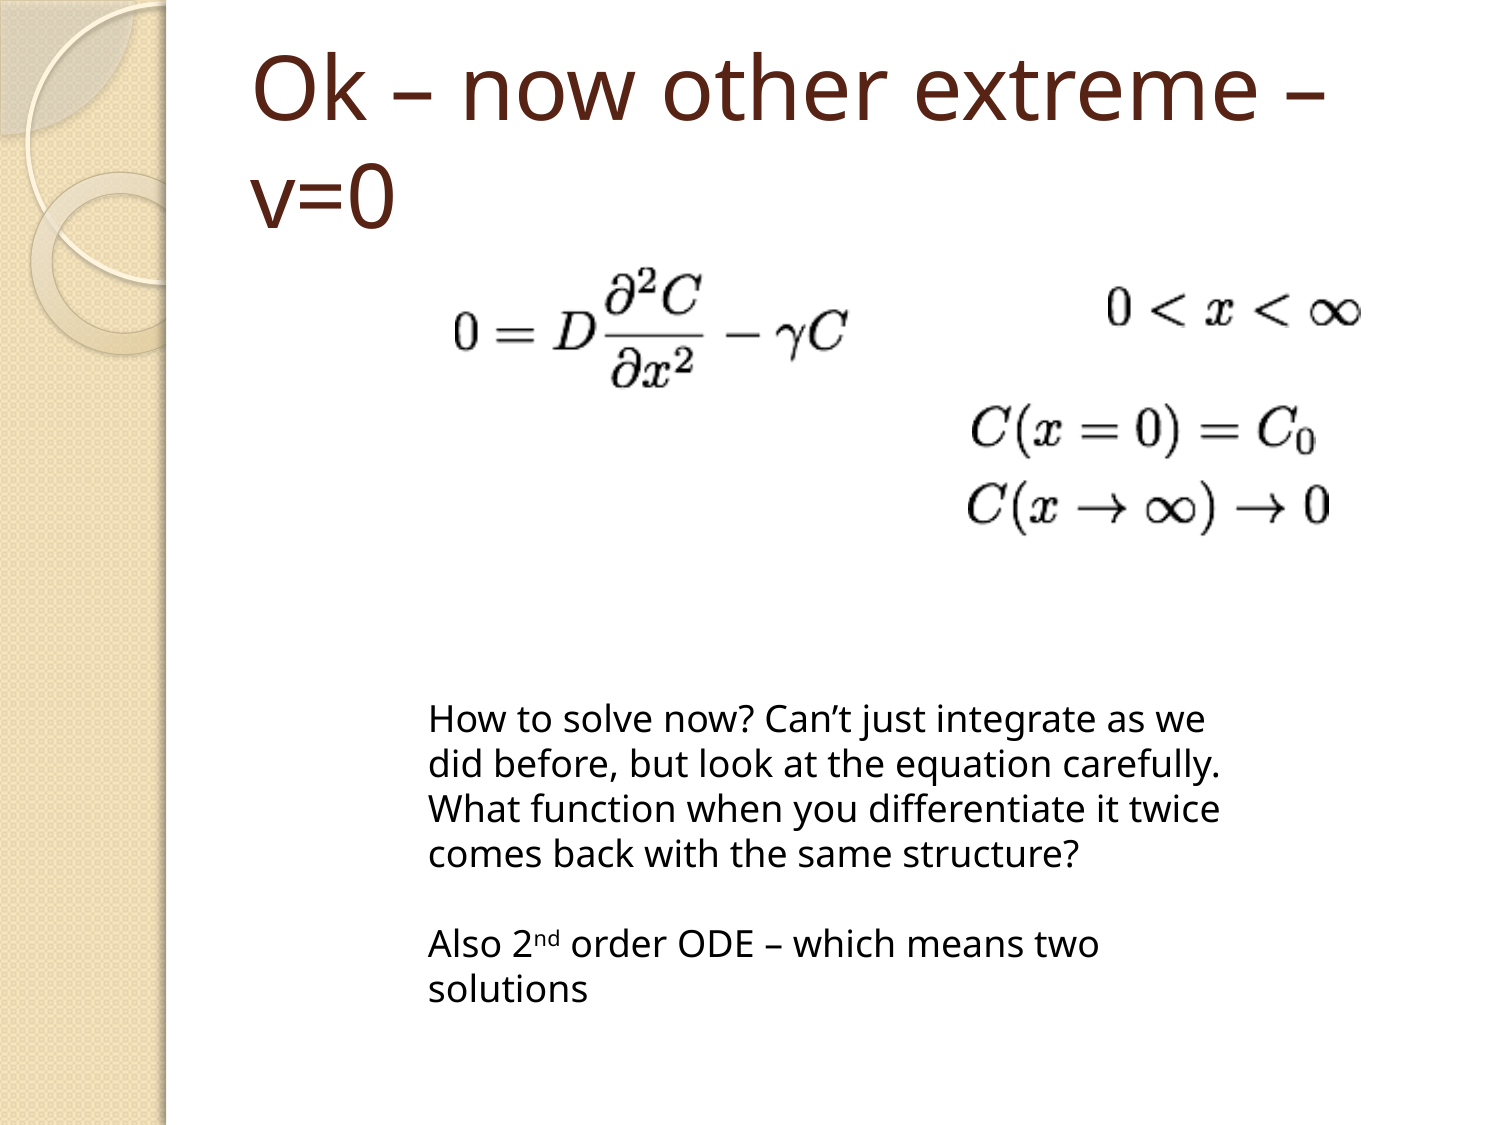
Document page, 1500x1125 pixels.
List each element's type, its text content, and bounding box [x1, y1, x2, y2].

title Ok – now other extreme – v=0 [235, 45, 1466, 233]
text_box How to solve now? Can’t just integrate as we did before, but look at the equation carefully. What function when you differentiate it twice comes back with the same structure? Also 2nd order ODE – which means two solutions [413, 687, 1287, 1018]
picture [968, 478, 1330, 538]
picture [1108, 285, 1361, 328]
picture [455, 266, 850, 390]
picture [971, 402, 1317, 461]
